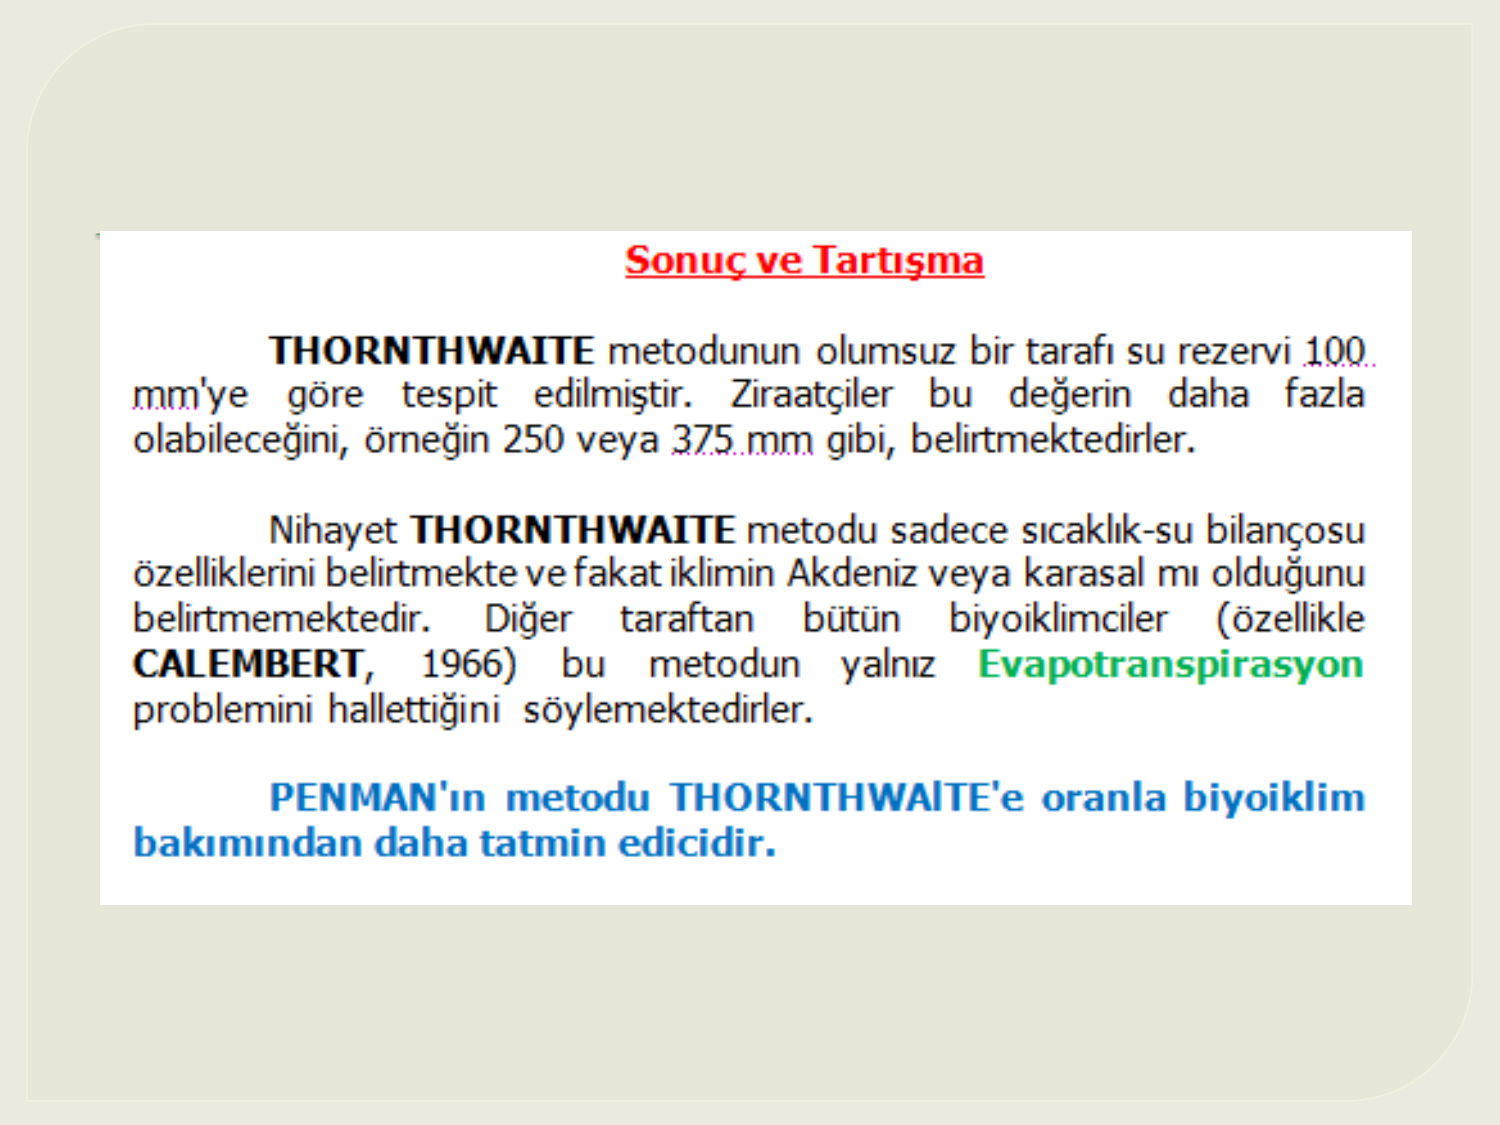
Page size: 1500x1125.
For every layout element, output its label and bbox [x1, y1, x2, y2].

list [100, 231, 1412, 906]
